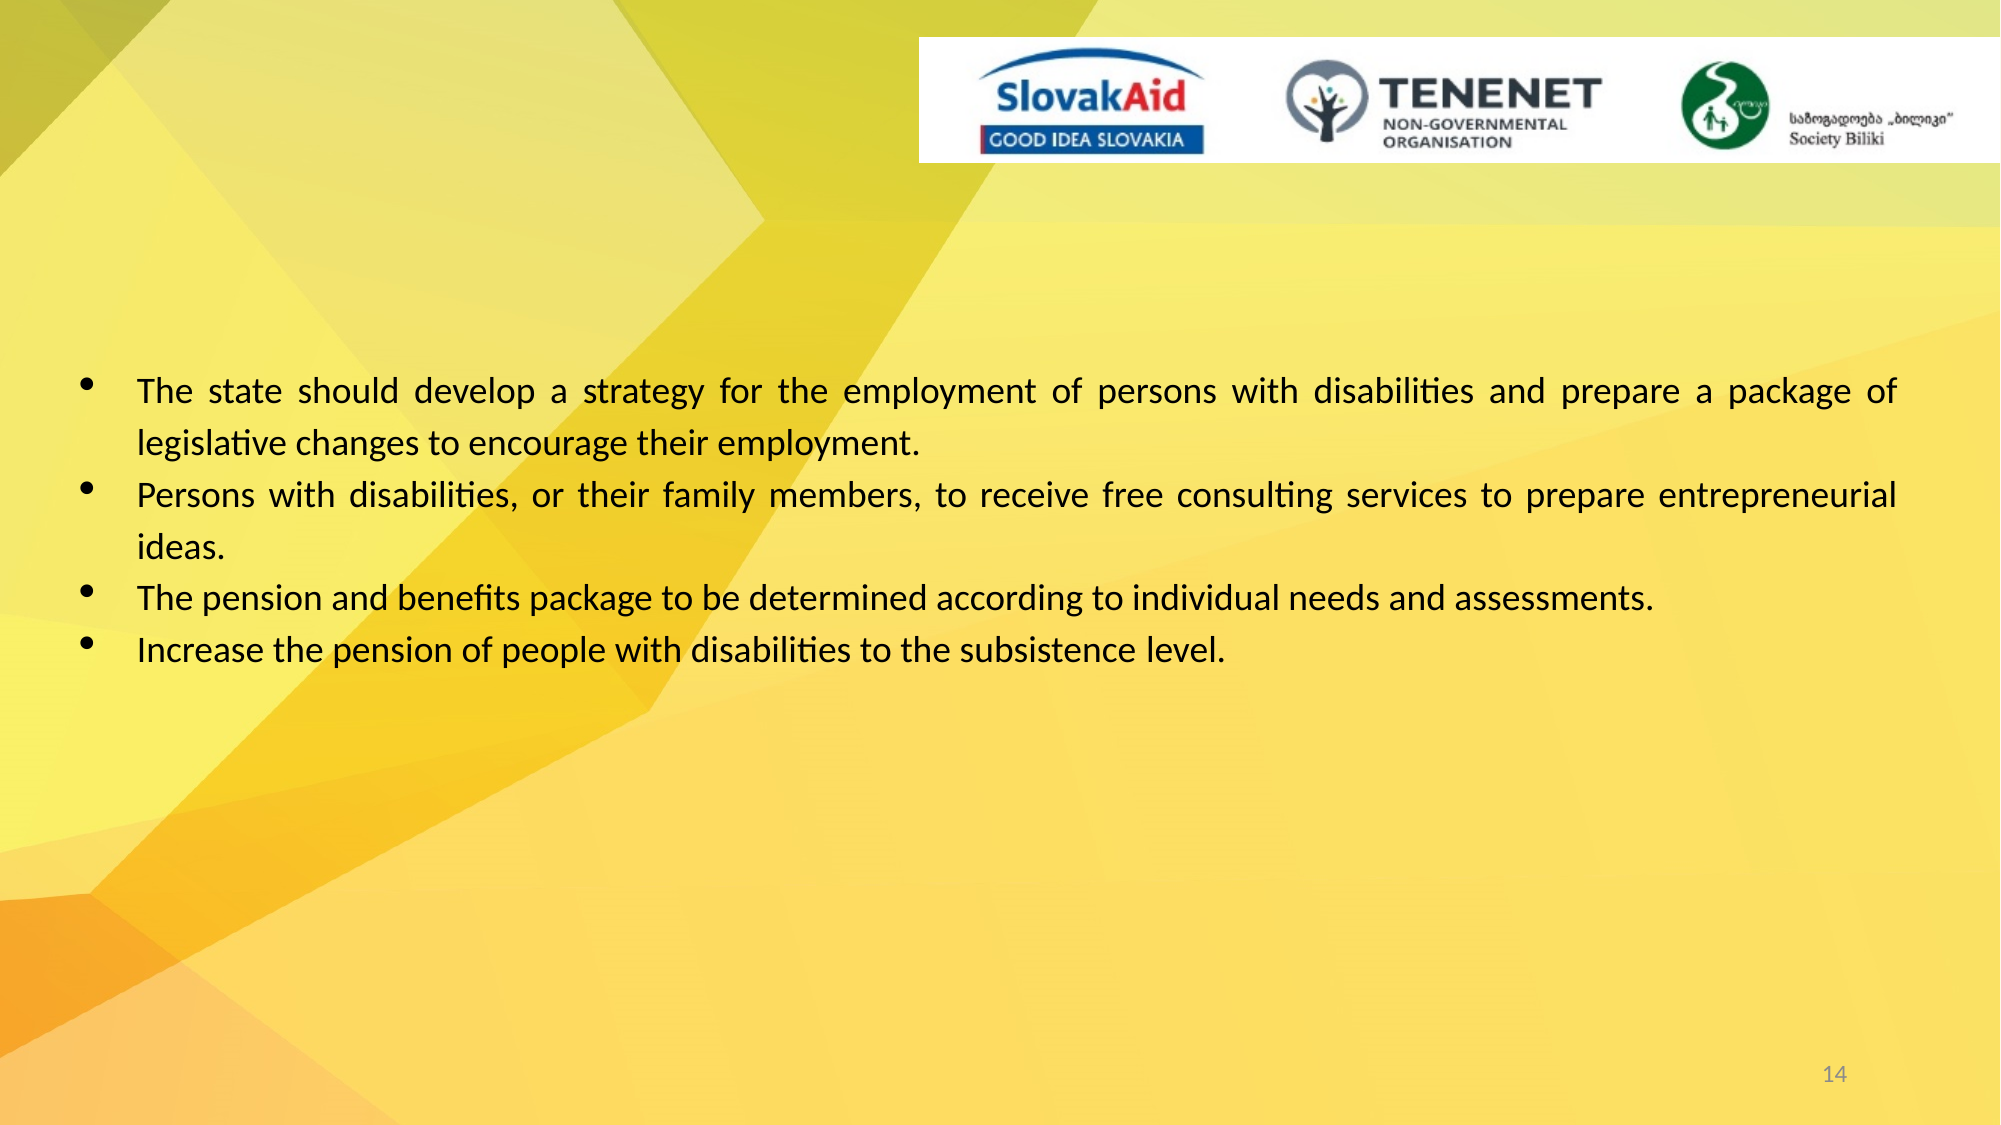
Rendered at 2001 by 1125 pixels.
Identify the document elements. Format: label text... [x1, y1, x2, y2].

text_box The state should develop a strategy for the employment of persons with disabilities and prepare a package of legislative changes to encourage their employment. Persons with disabilities, or their family members, to receive free consulting services to prepare entrepreneurial ideas. The pension and benefits package to be determined according to individual needs and assessments. Increase the pension of people with disabilities to the subsistence level. [65, 352, 1915, 678]
picture [0, 0, 2001, 1125]
slide_number 14 [1412, 1042, 1863, 1103]
